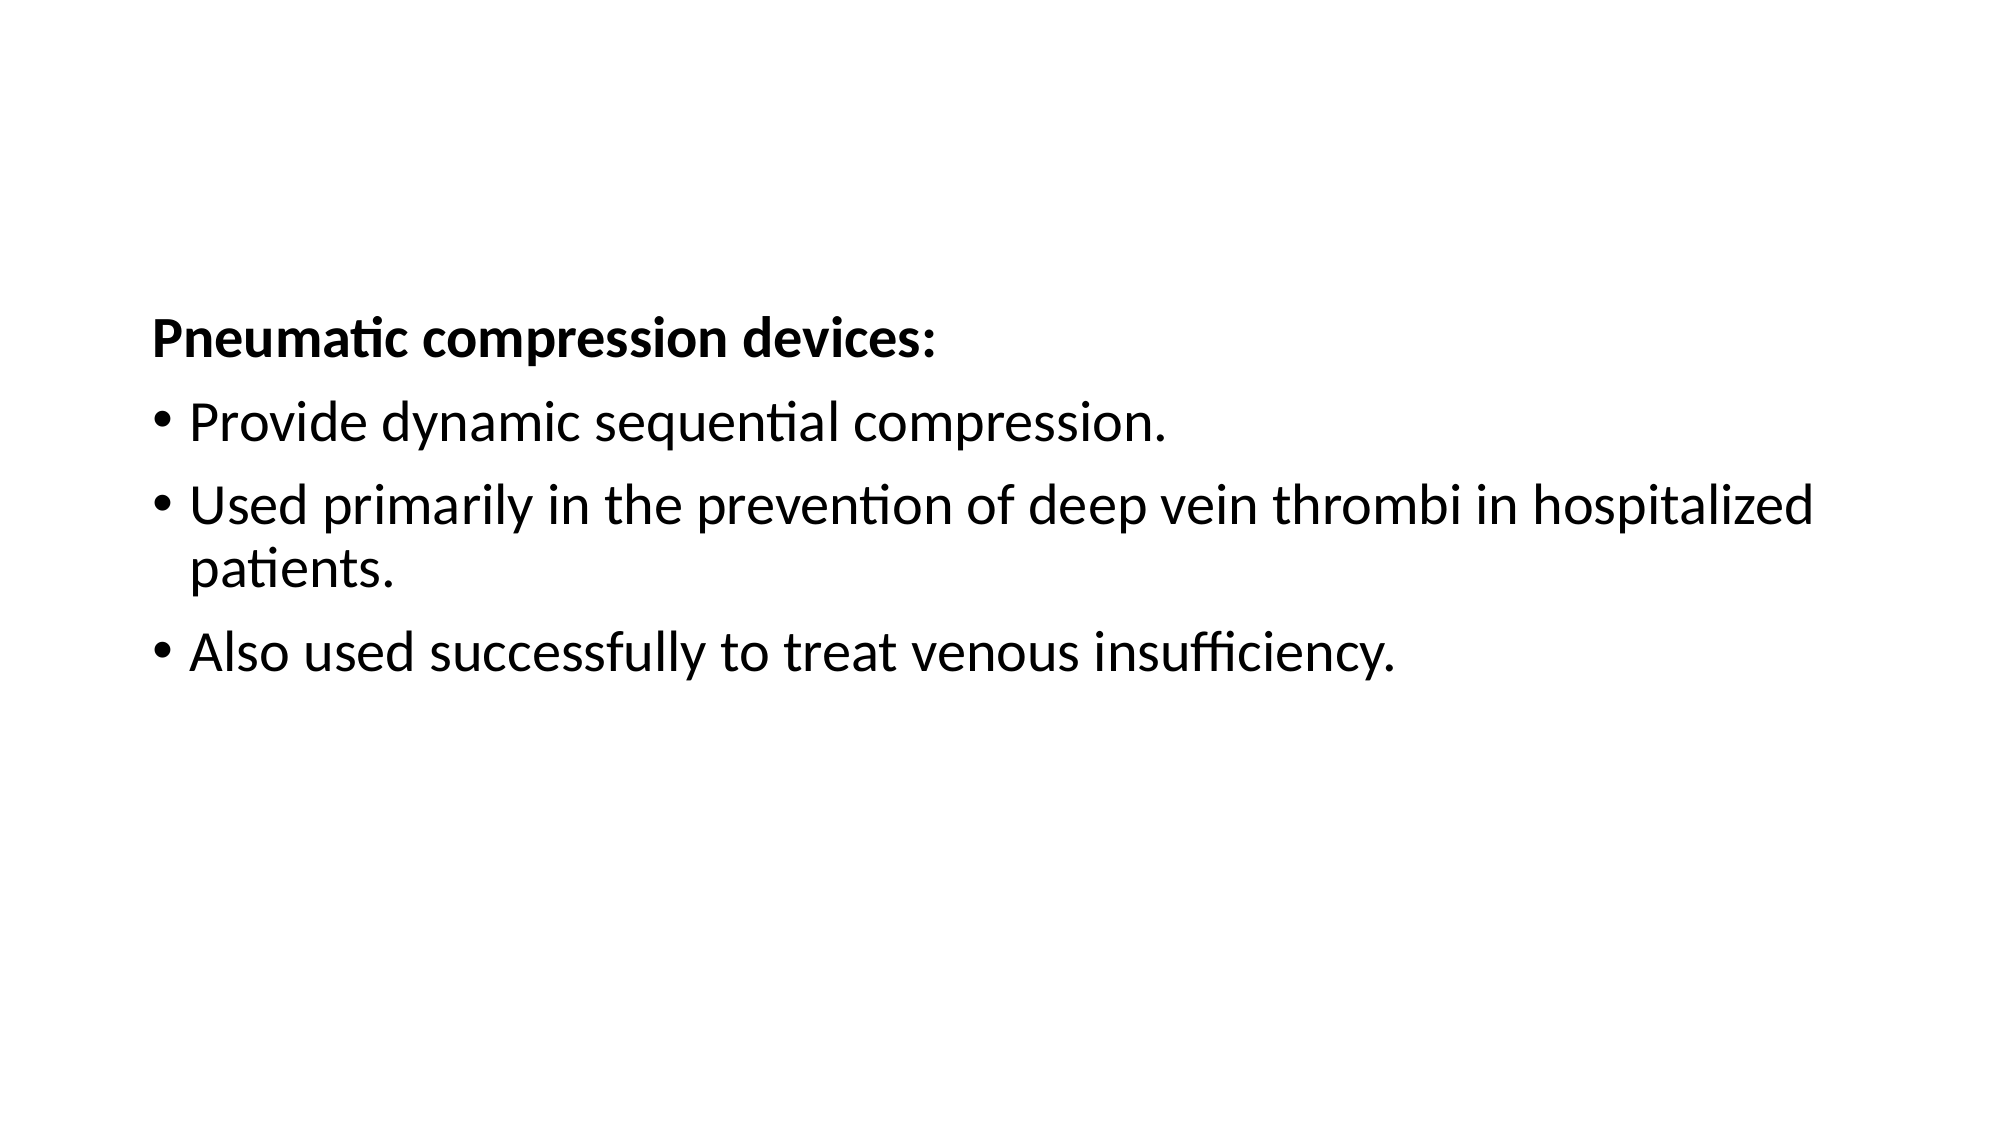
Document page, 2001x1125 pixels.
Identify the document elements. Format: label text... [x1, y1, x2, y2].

list Pneumatic compression devices: Provide dynamic sequential compression. Used primarily in the prevention of deep vein thrombi in hospitalized patients. Also used successfully to treat venous insufficiency. [137, 299, 1863, 1014]
